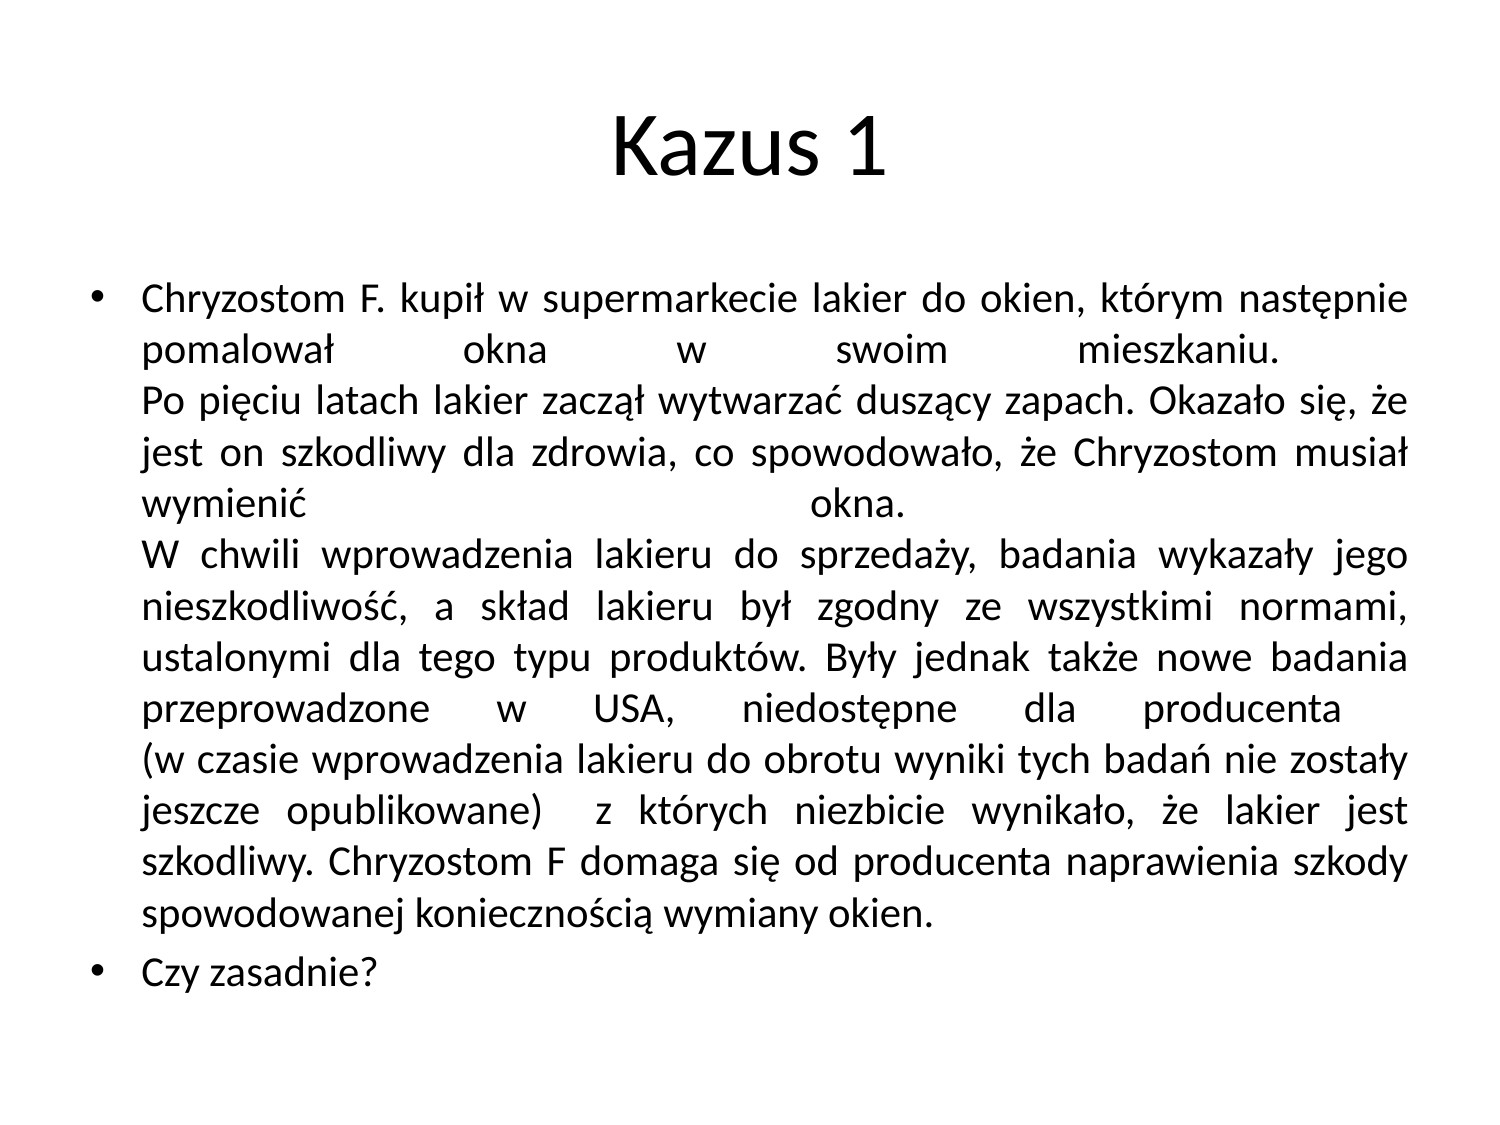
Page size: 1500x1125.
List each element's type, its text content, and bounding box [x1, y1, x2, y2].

title Kazus 1 [75, 45, 1425, 233]
list Chryzostom F. kupił w supermarkecie lakier do okien, którym następnie pomalował okna w swoim mieszkaniu. Po pięciu latach lakier zaczął wytwarzać duszący zapach. Okazało się, że jest on szkodliwy dla zdrowia, co spowodowało, że Chryzostom musiał wymienić okna. W chwili wprowadzenia lakieru do sprzedaży, badania wykazały jego nieszkodliwość, a skład lakieru był zgodny ze wszystkimi normami, ustalonymi dla tego typu produktów. Były jednak także nowe badania przeprowadzone w USA, niedostępne dla producenta (w czasie wprowadzenia lakieru do obrotu wyniki tych badań nie zostały jeszcze opublikowane) z których niezbicie wynikało, że lakier jest szkodliwy. Chryzostom F domaga się od producenta naprawienia szkody spowodowanej koniecznością wymiany okien. Czy zasadnie? [75, 262, 1425, 1005]
